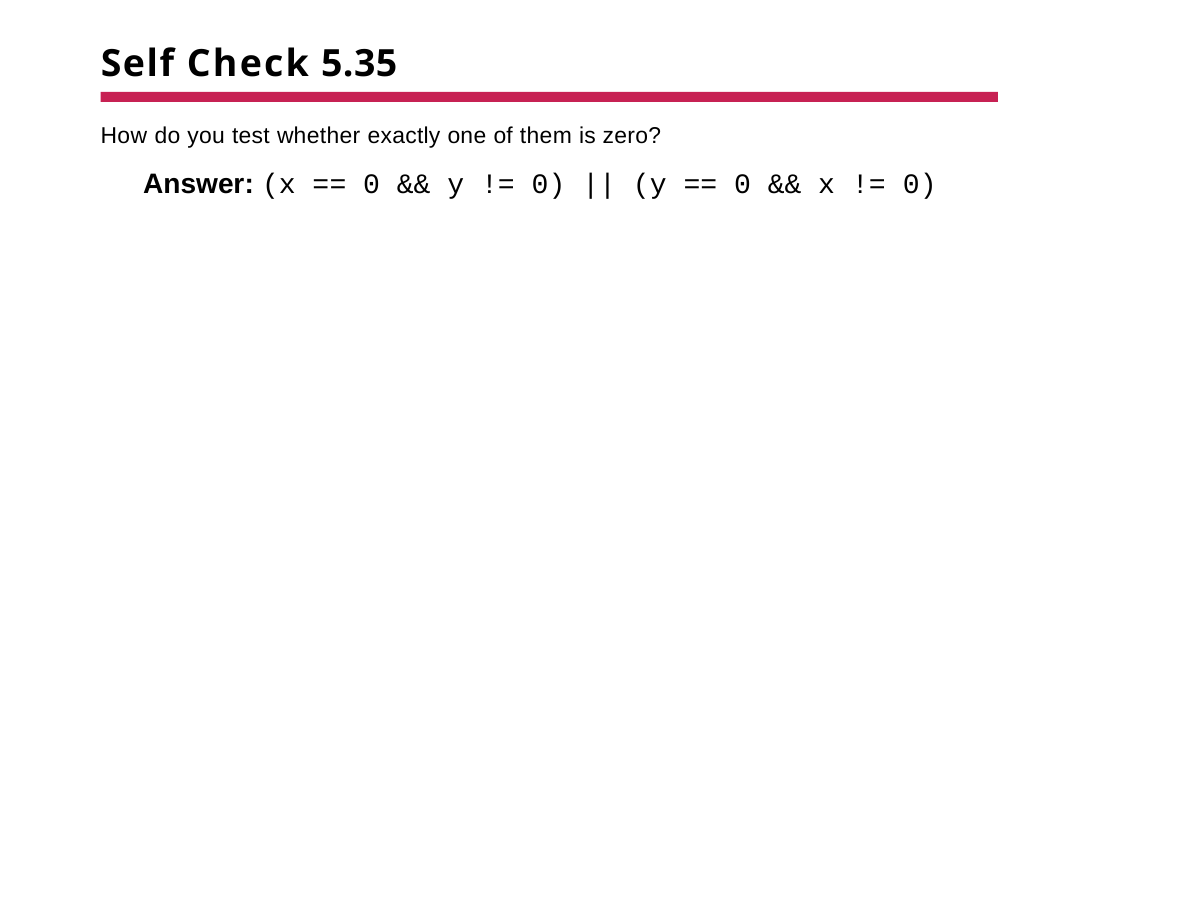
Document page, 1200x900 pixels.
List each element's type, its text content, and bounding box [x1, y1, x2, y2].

text_box How do you test whether exactly one of them is zero? Answer: (x == 0 && y != 0) || (y == 0 && x != 0) [98, 120, 949, 200]
title Self Check 5.35 [98, 39, 1102, 190]
